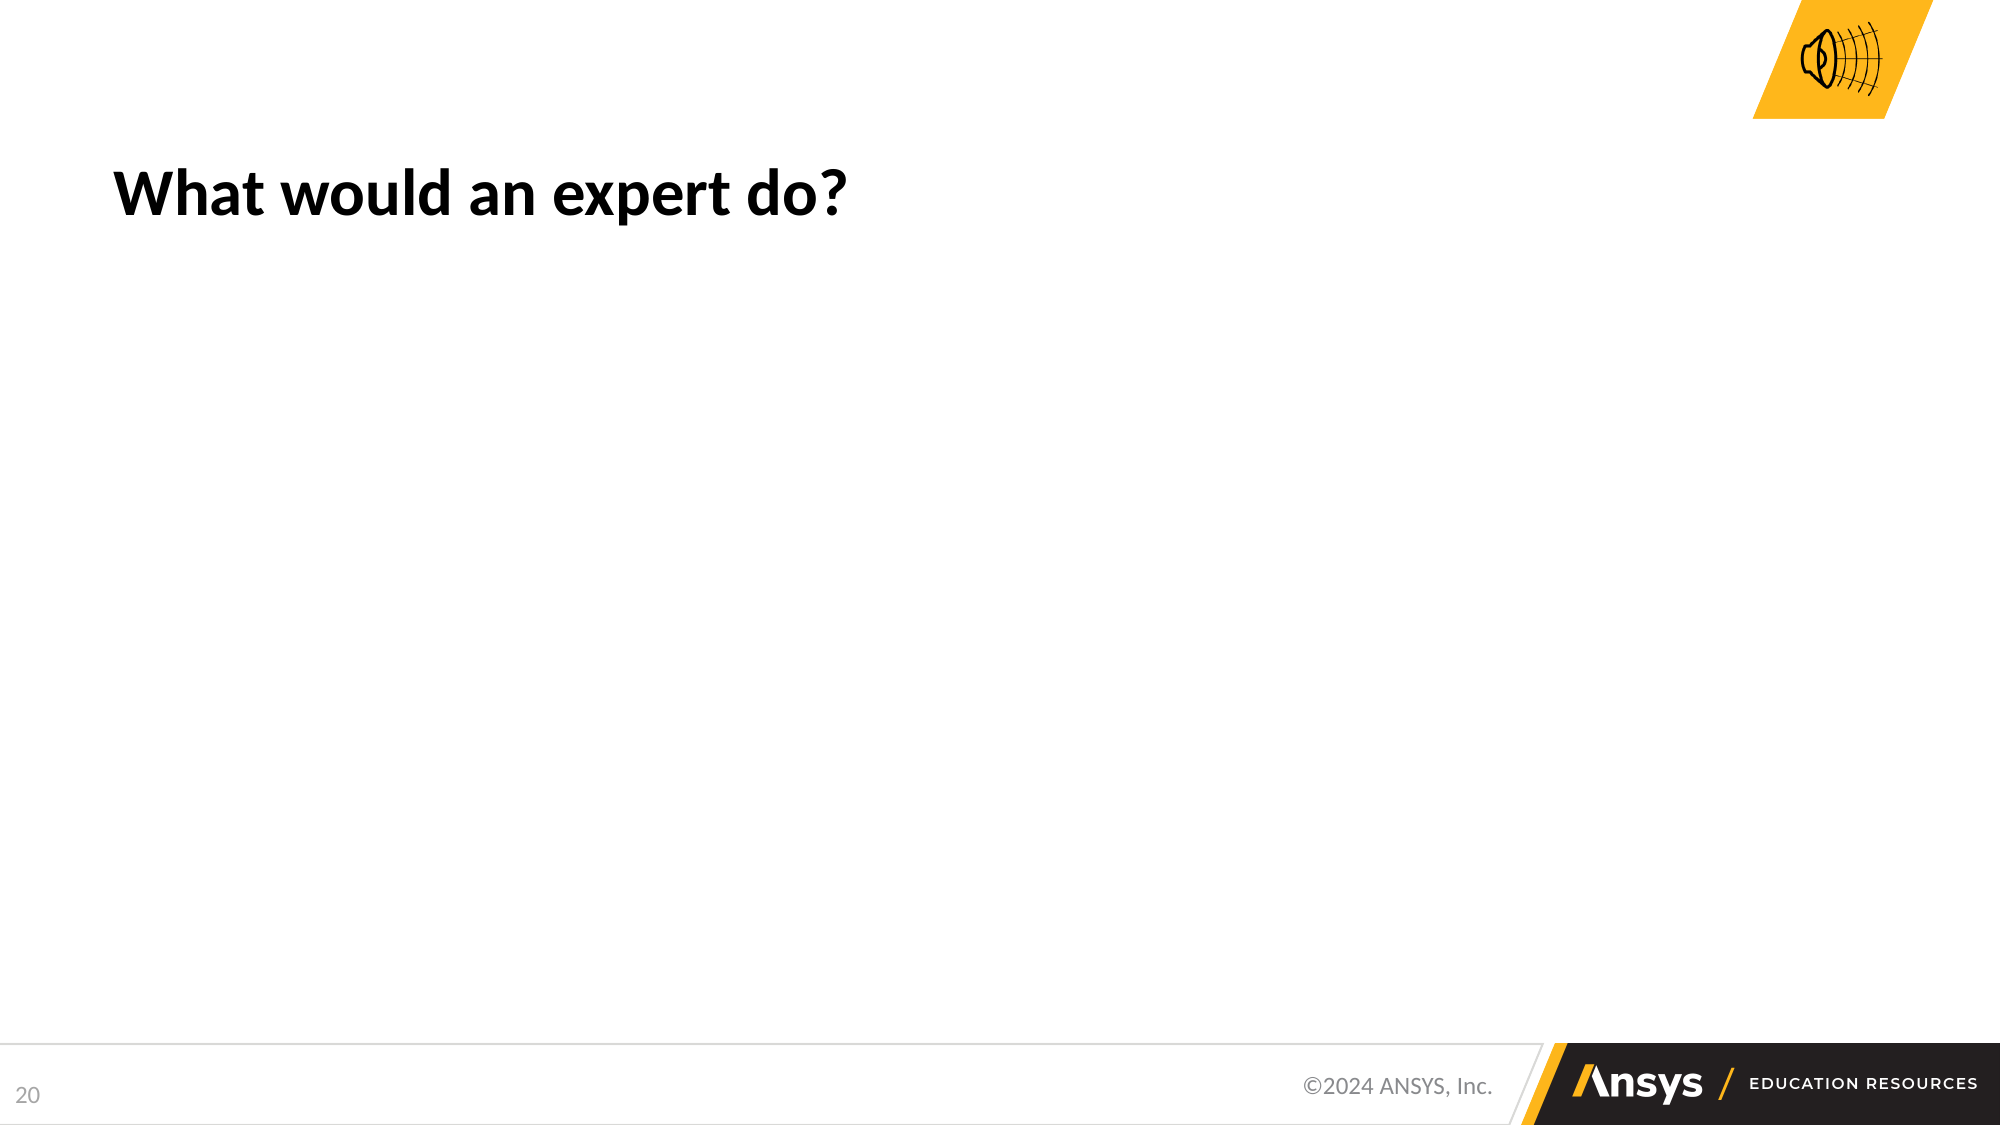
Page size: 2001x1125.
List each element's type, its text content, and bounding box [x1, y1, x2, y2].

picture [0, 0, 2000, 1125]
list What would an expert do? [98, 149, 984, 388]
slide_number 20 [0, 1073, 450, 1114]
